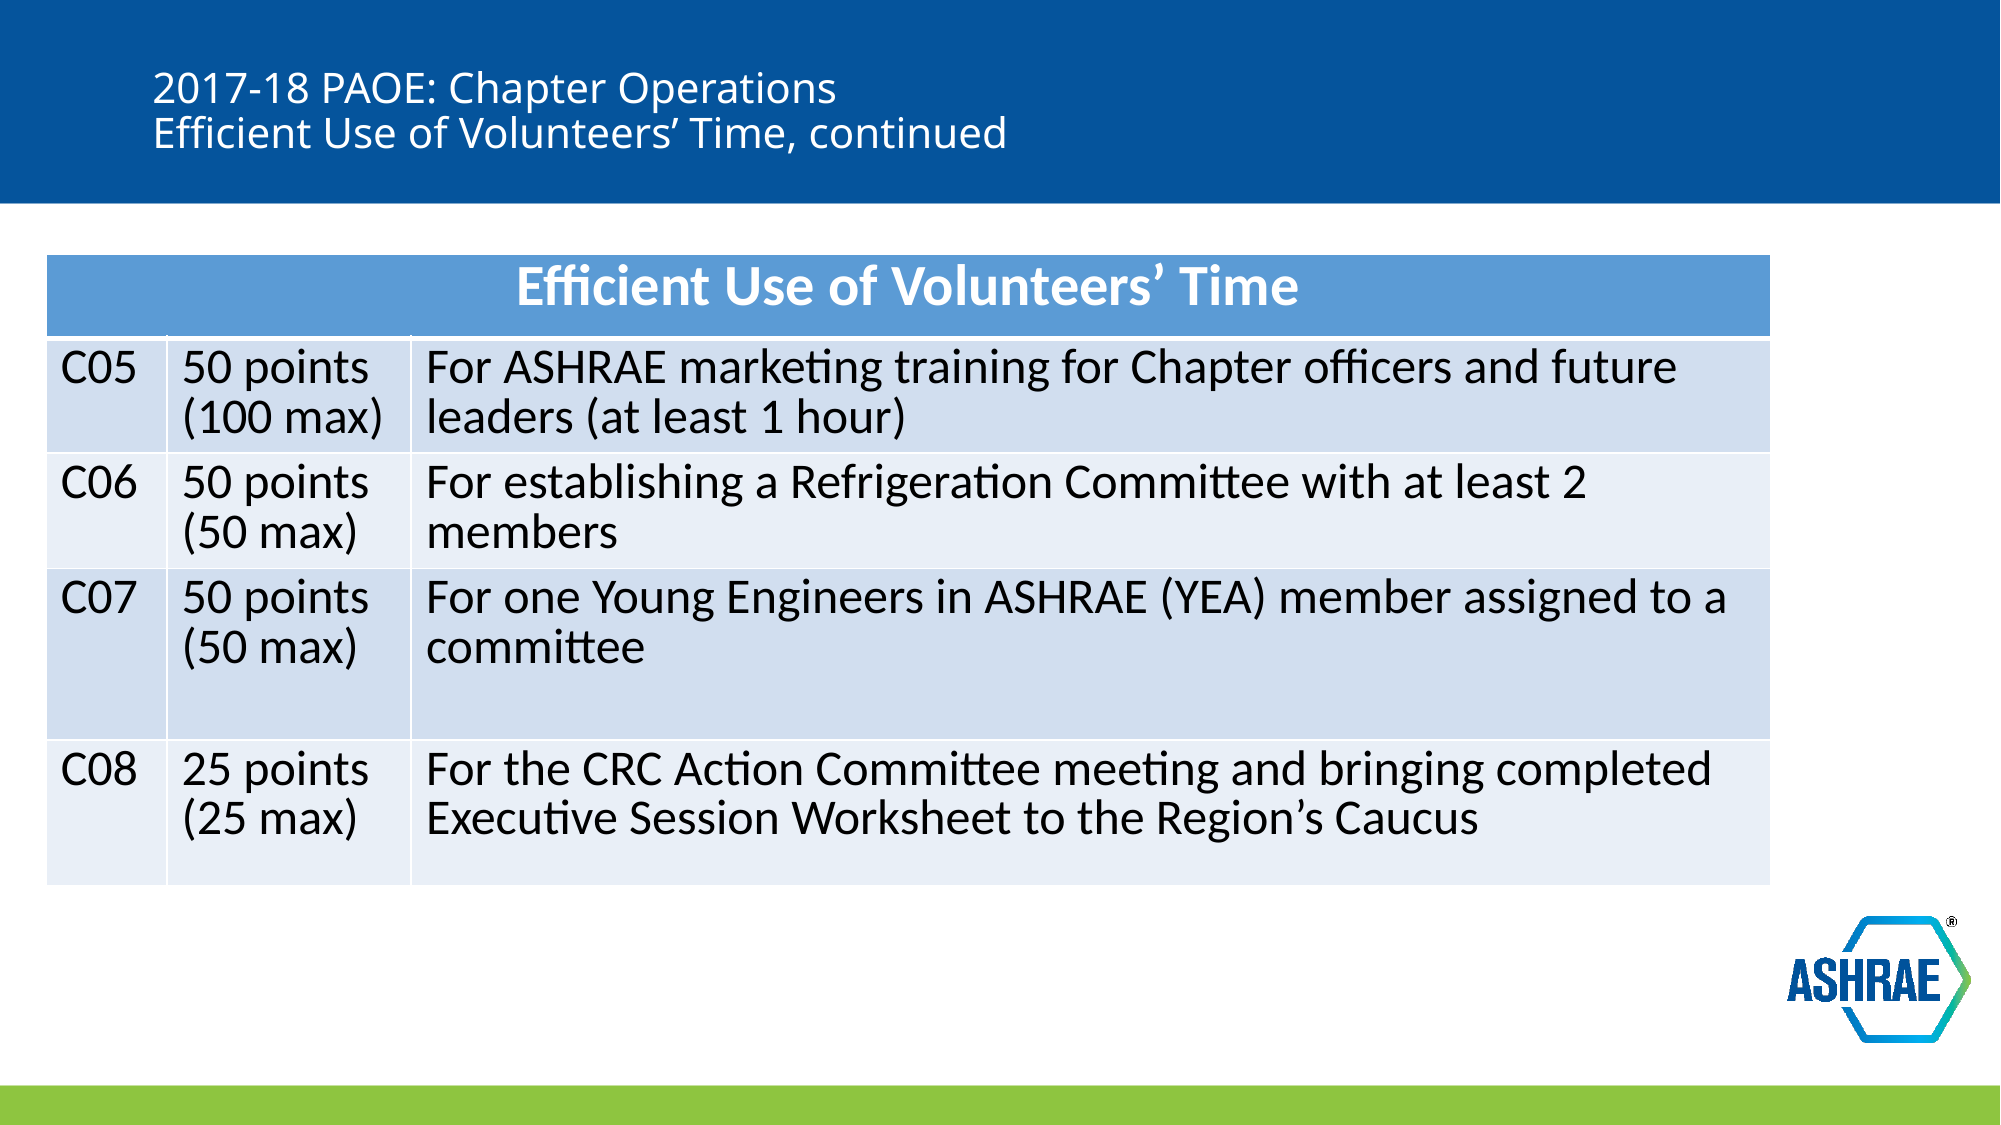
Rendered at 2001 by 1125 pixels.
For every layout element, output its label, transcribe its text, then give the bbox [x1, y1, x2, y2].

table_cell For one Young Engineers in ASHRAE (YEA) member assigned to a committee [412, 569, 1770, 739]
table_cell 50 points (50 max) [168, 454, 410, 568]
table_cell C05 [47, 341, 166, 452]
table_header Efficient Use of Volunteers’ Time [47, 255, 1770, 336]
table_cell For ASHRAE marketing training for Chapter officers and future leaders (at least 1 hour) [412, 341, 1770, 452]
table_cell C06 [47, 454, 166, 568]
table_cell 25 points (25 max) [168, 741, 410, 885]
title 2017-18 PAOE: Chapter Operations Efficient Use of Volunteers’ Time, continued [137, 59, 1863, 166]
table_cell For the CRC Action Committee meeting and bringing completed Executive Session Worksheet to the Region’s Caucus [412, 741, 1770, 885]
table_cell 50 points (100 max) [168, 341, 410, 452]
table_cell 50 points (50 max) [168, 569, 410, 739]
table_cell C08 [47, 741, 166, 885]
table_cell C07 [47, 569, 166, 739]
picture [0, 0, 2000, 1125]
table_cell For establishing a Refrigeration Committee with at least 2 members [412, 454, 1770, 568]
